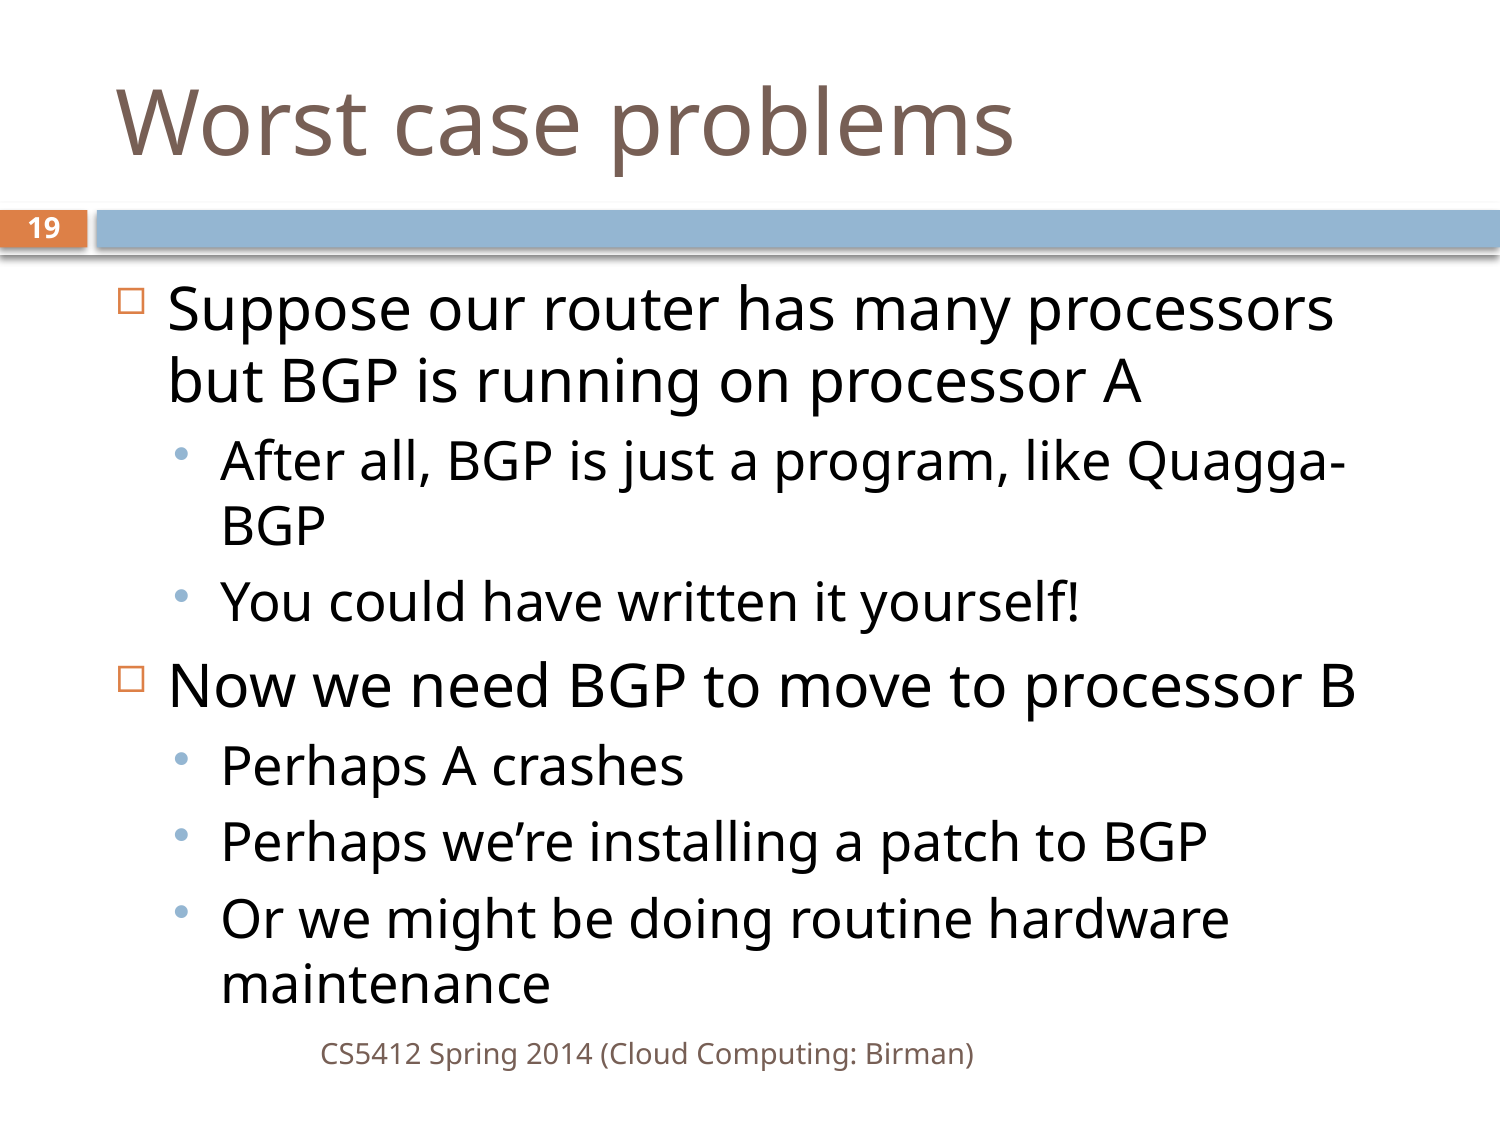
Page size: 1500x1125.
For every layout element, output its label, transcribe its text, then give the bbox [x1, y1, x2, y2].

slide_number 19 [0, 208, 88, 249]
title Worst case problems [100, 37, 1438, 200]
list Suppose our router has many processors but BGP is running on processor A After all, BGP is just a program, like Quagga-BGP You could have written it yourself! Now we need BGP to move to processor B Perhaps A crashes Perhaps we’re installing a patch to BGP Or we might be doing routine hardware maintenance [100, 262, 1438, 1000]
footer CS5412 Spring 2014 (Cloud Computing: Birman) [99, 1024, 990, 1085]
